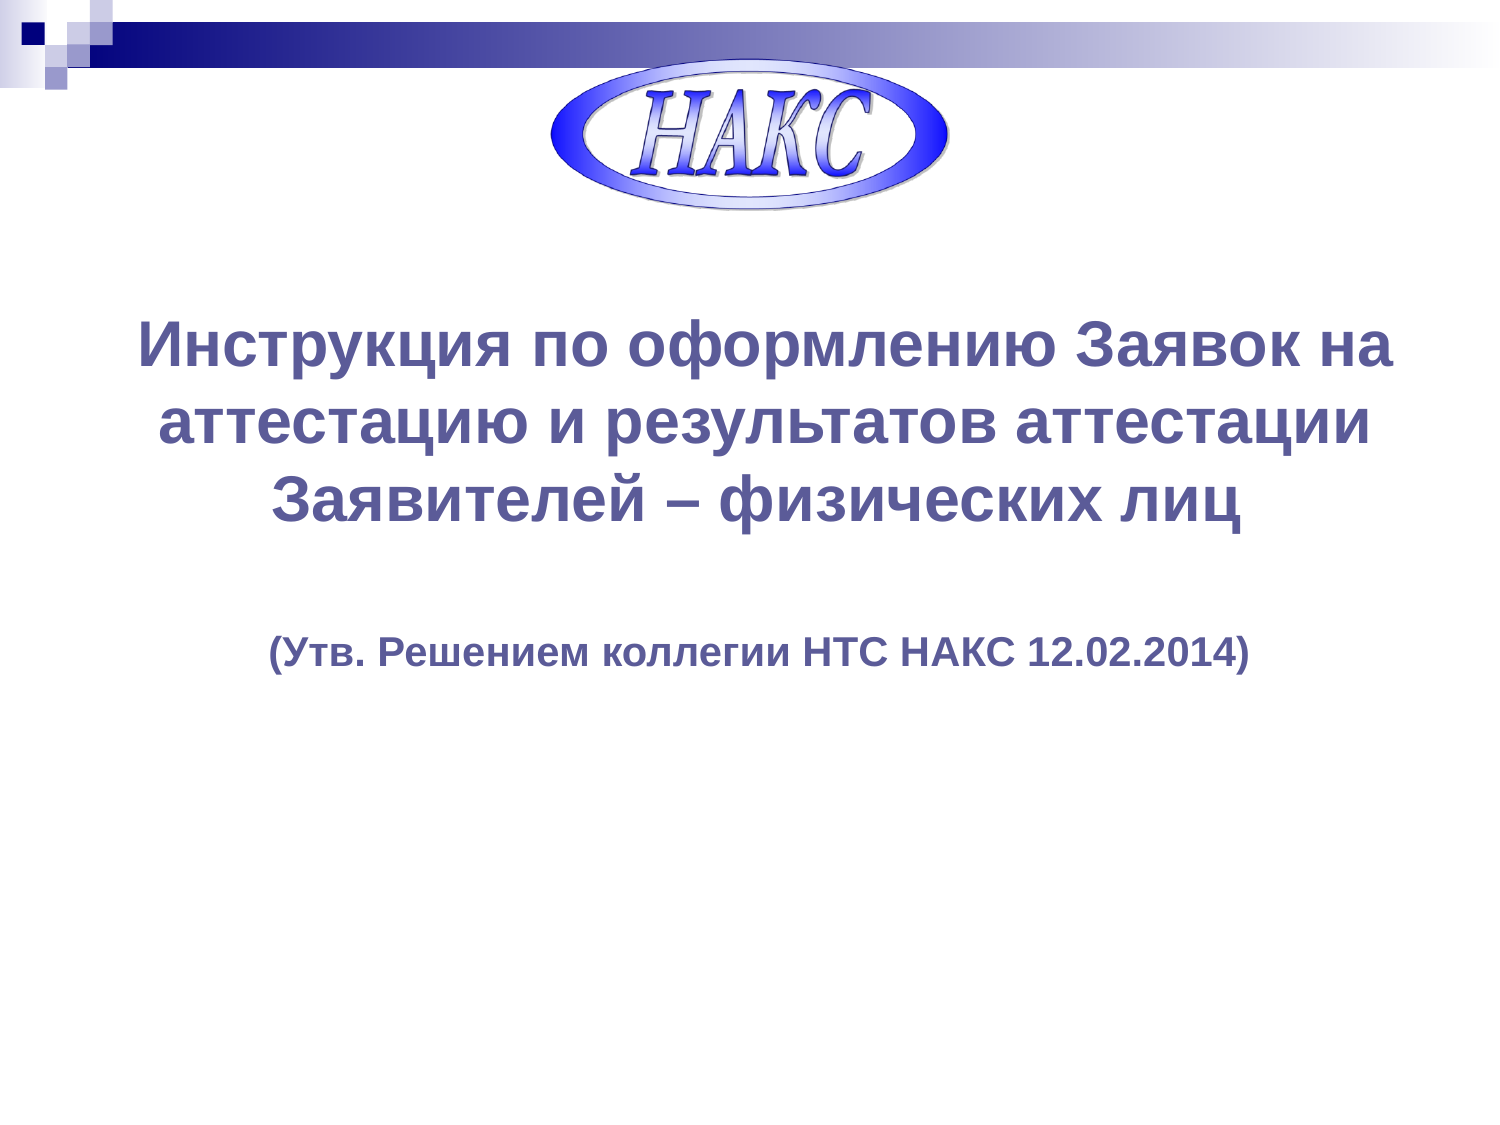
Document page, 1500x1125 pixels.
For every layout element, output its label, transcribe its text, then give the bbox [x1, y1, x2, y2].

title Инструкция по оформлению Заявок на аттестацию и результатов аттестации Заявителей – физических лиц (Утв. Решением коллегии НТС НАКС 12.02.2014) [105, 257, 1426, 809]
picture [550, 58, 950, 212]
